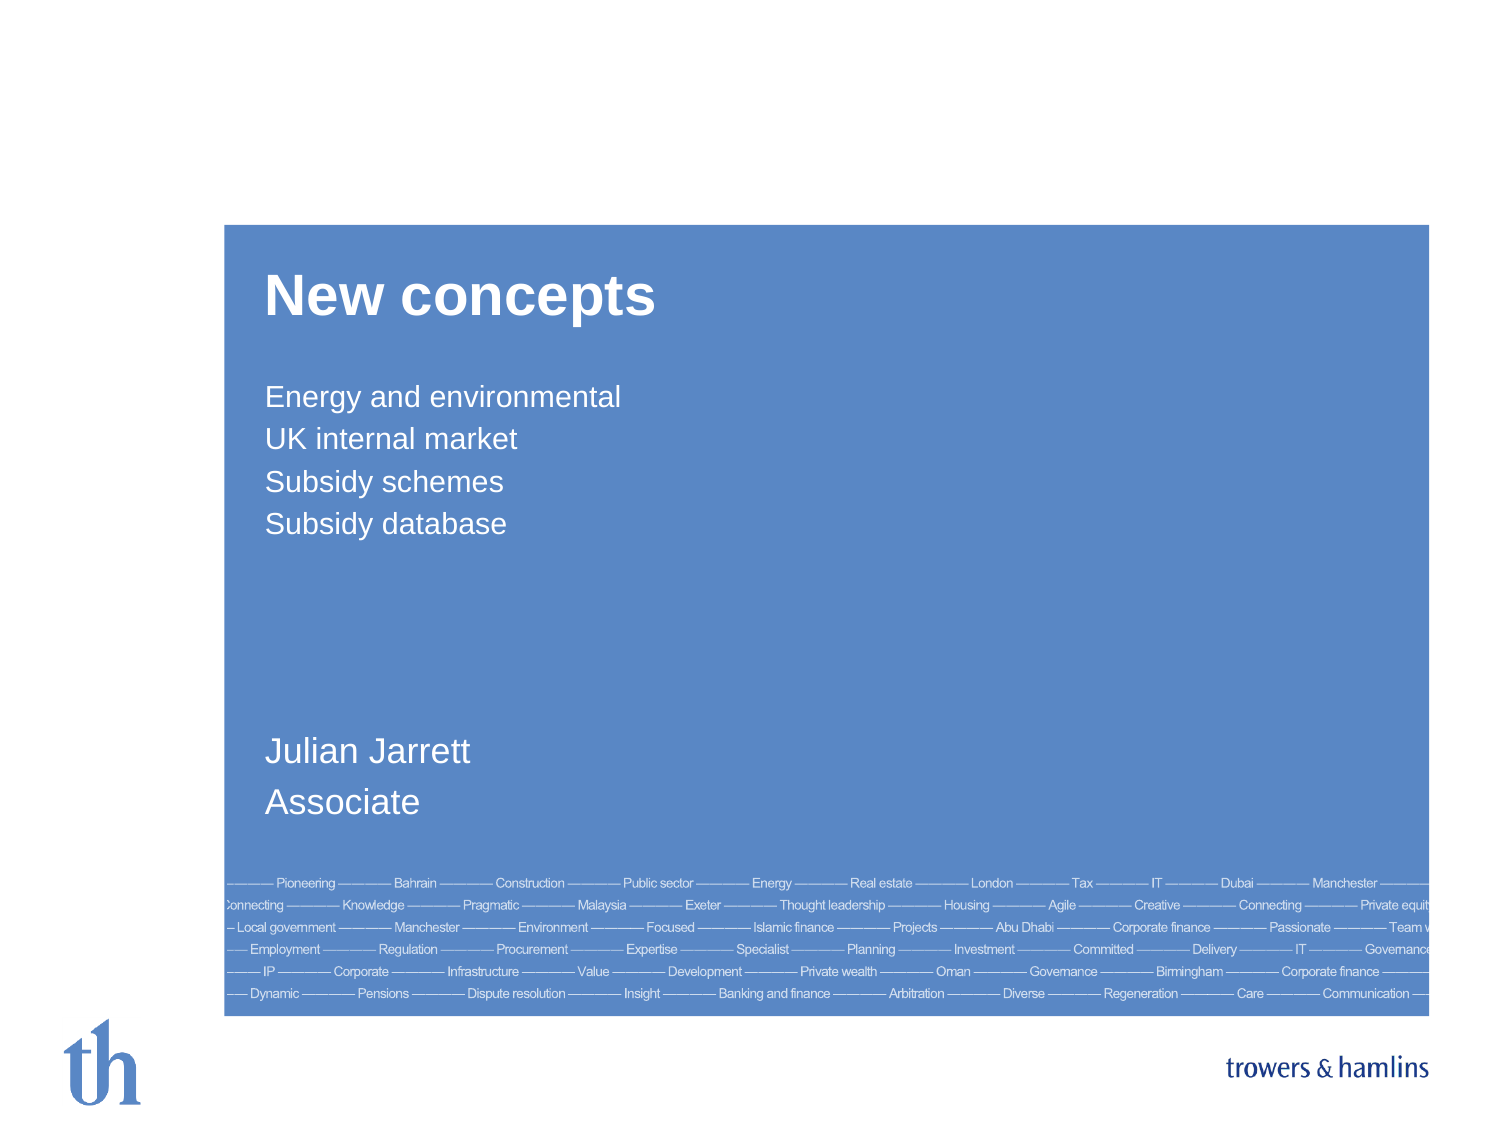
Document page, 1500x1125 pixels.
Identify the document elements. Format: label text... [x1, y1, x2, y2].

list Energy and environmental UK internal market Subsidy schemes Subsidy database Julian Jarrett Associate [249, 337, 1400, 838]
title New concepts [249, 249, 1398, 337]
picture [62, 1017, 141, 1106]
picture [1224, 1053, 1430, 1079]
